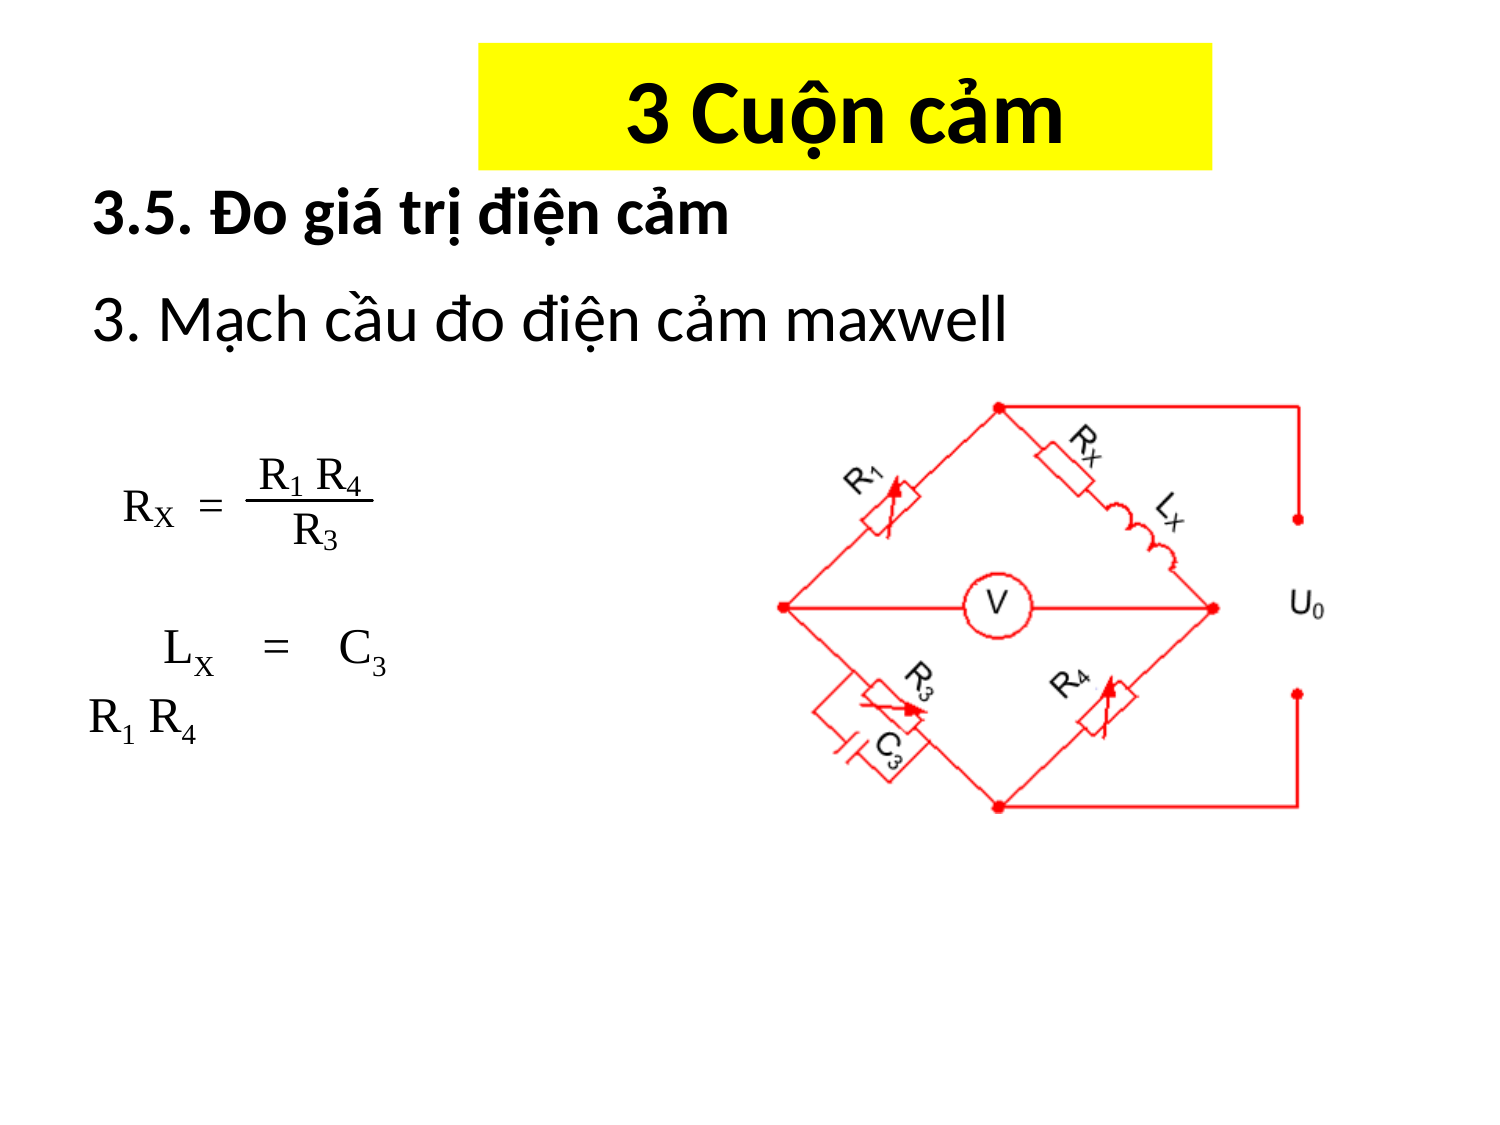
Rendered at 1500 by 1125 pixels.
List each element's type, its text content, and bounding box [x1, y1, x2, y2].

text_box 3. Mạch cầu đo điện cảm maxwell [76, 267, 1427, 446]
text_box 3. Mạch cầu đo điện cảm maxwell [76, 568, 1427, 941]
list 3.5. Đo giá trị điện cảm [76, 160, 1427, 267]
title 3 Cuộn cảm [478, 42, 1213, 160]
text_box LX = C3 R1 R4 [73, 606, 402, 690]
picture [3, 393, 1500, 815]
